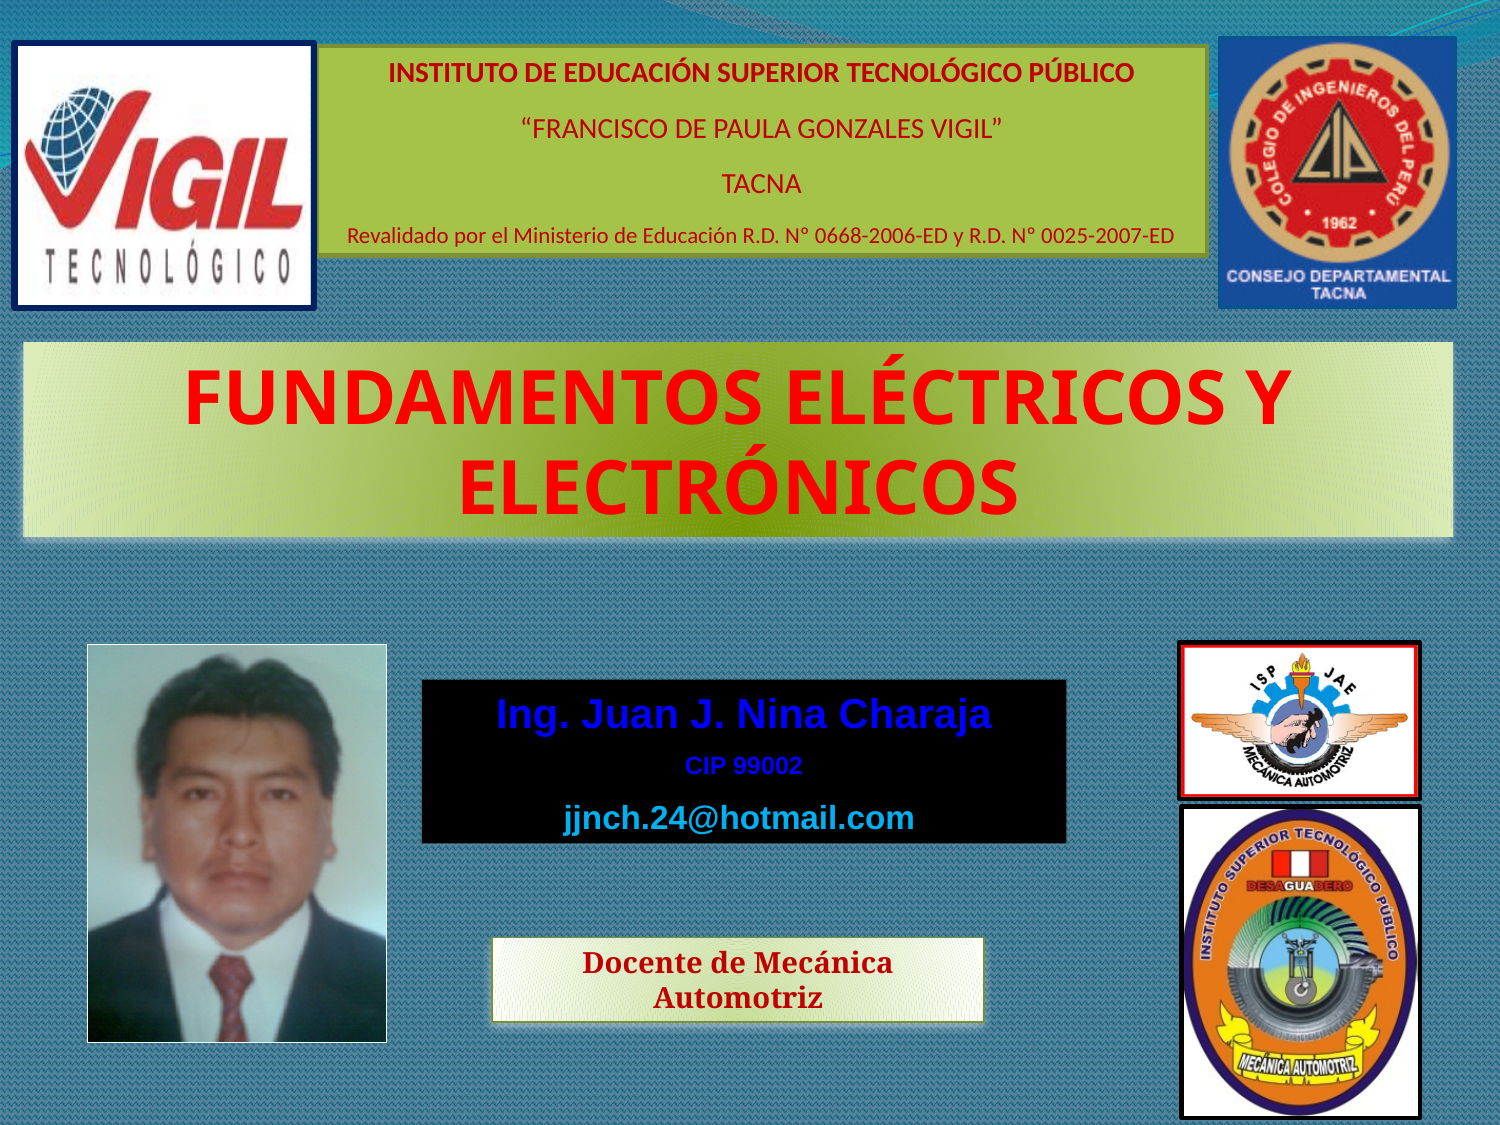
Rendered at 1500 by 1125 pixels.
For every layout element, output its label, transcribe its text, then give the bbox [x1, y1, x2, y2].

picture [1183, 808, 1419, 1117]
picture [17, 45, 311, 305]
picture [1180, 644, 1419, 798]
text_box Docente de Mecánica Automotriz [491, 937, 985, 1023]
text_box Fundamentos eléctricos y electrónicos [23, 342, 1454, 537]
text_box Ing. Juan J. Nina Charaja CIP 99002 jjnch.24@hotmail.com [421, 679, 1067, 844]
picture [1222, 39, 1454, 305]
text_box INSTITUTO DE EDUCACIÓN SUPERIOR TECNOLÓGICO PÚBLICO “FRANCISCO DE PAULA GONZALES VIGIL” TACNA Revalidado por el Ministerio de Educación R.D. Nº 0668-2006-ED y R.D. Nº 0025-2007-ED [317, 44, 1209, 258]
picture [87, 644, 387, 1044]
